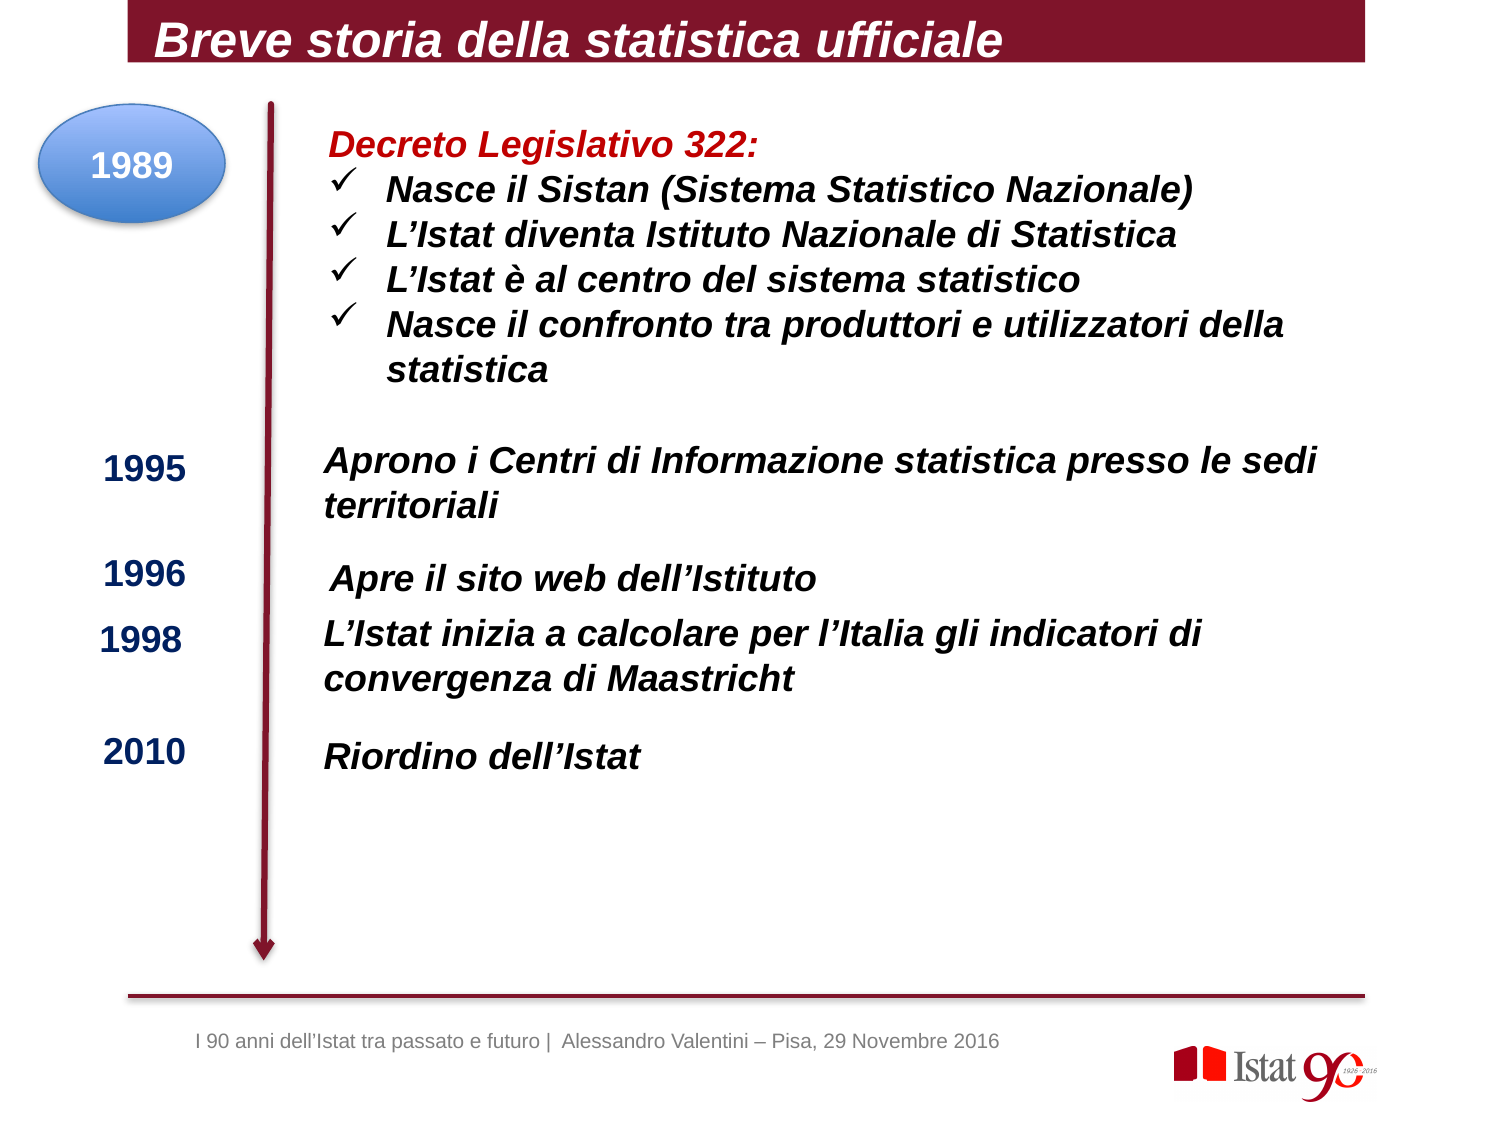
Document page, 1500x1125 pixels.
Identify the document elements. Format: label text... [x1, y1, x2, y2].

text_box 1989 [37, 103, 226, 224]
text_box Apre il sito web dell’Istituto [314, 546, 1448, 607]
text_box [263, 103, 272, 961]
text_box L’Istat inizia a calcolare per l’Italia gli indicatori di convergenza di Maastricht [308, 601, 1364, 707]
text_box Decreto Legislativo 322: Nasce il Sistan (Sistema Statistico Nazionale) L’Istat diventa Istituto Nazionale di Statistica L’Istat è al centro del sistema statistico Nasce il confronto tra produttori e utilizzatori della statistica [313, 112, 1448, 397]
text_box 1995 [88, 436, 207, 497]
text_box 1996 [88, 541, 207, 601]
text_box I 90 anni dell’Istat tra passato e futuro | Alessandro Valentini – Pisa, 29 Novembre 2016 [180, 1020, 1331, 1061]
text_box 2010 [88, 719, 207, 780]
text_box Riordino dell’Istat [308, 724, 1059, 785]
text_box Aprono i Centri di Informazione statistica presso le sedi territoriali [308, 429, 1364, 534]
text_box 1998 [84, 607, 204, 668]
picture [1174, 1046, 1377, 1102]
text_box Breve storia della statistica ufficiale [139, 0, 1273, 75]
